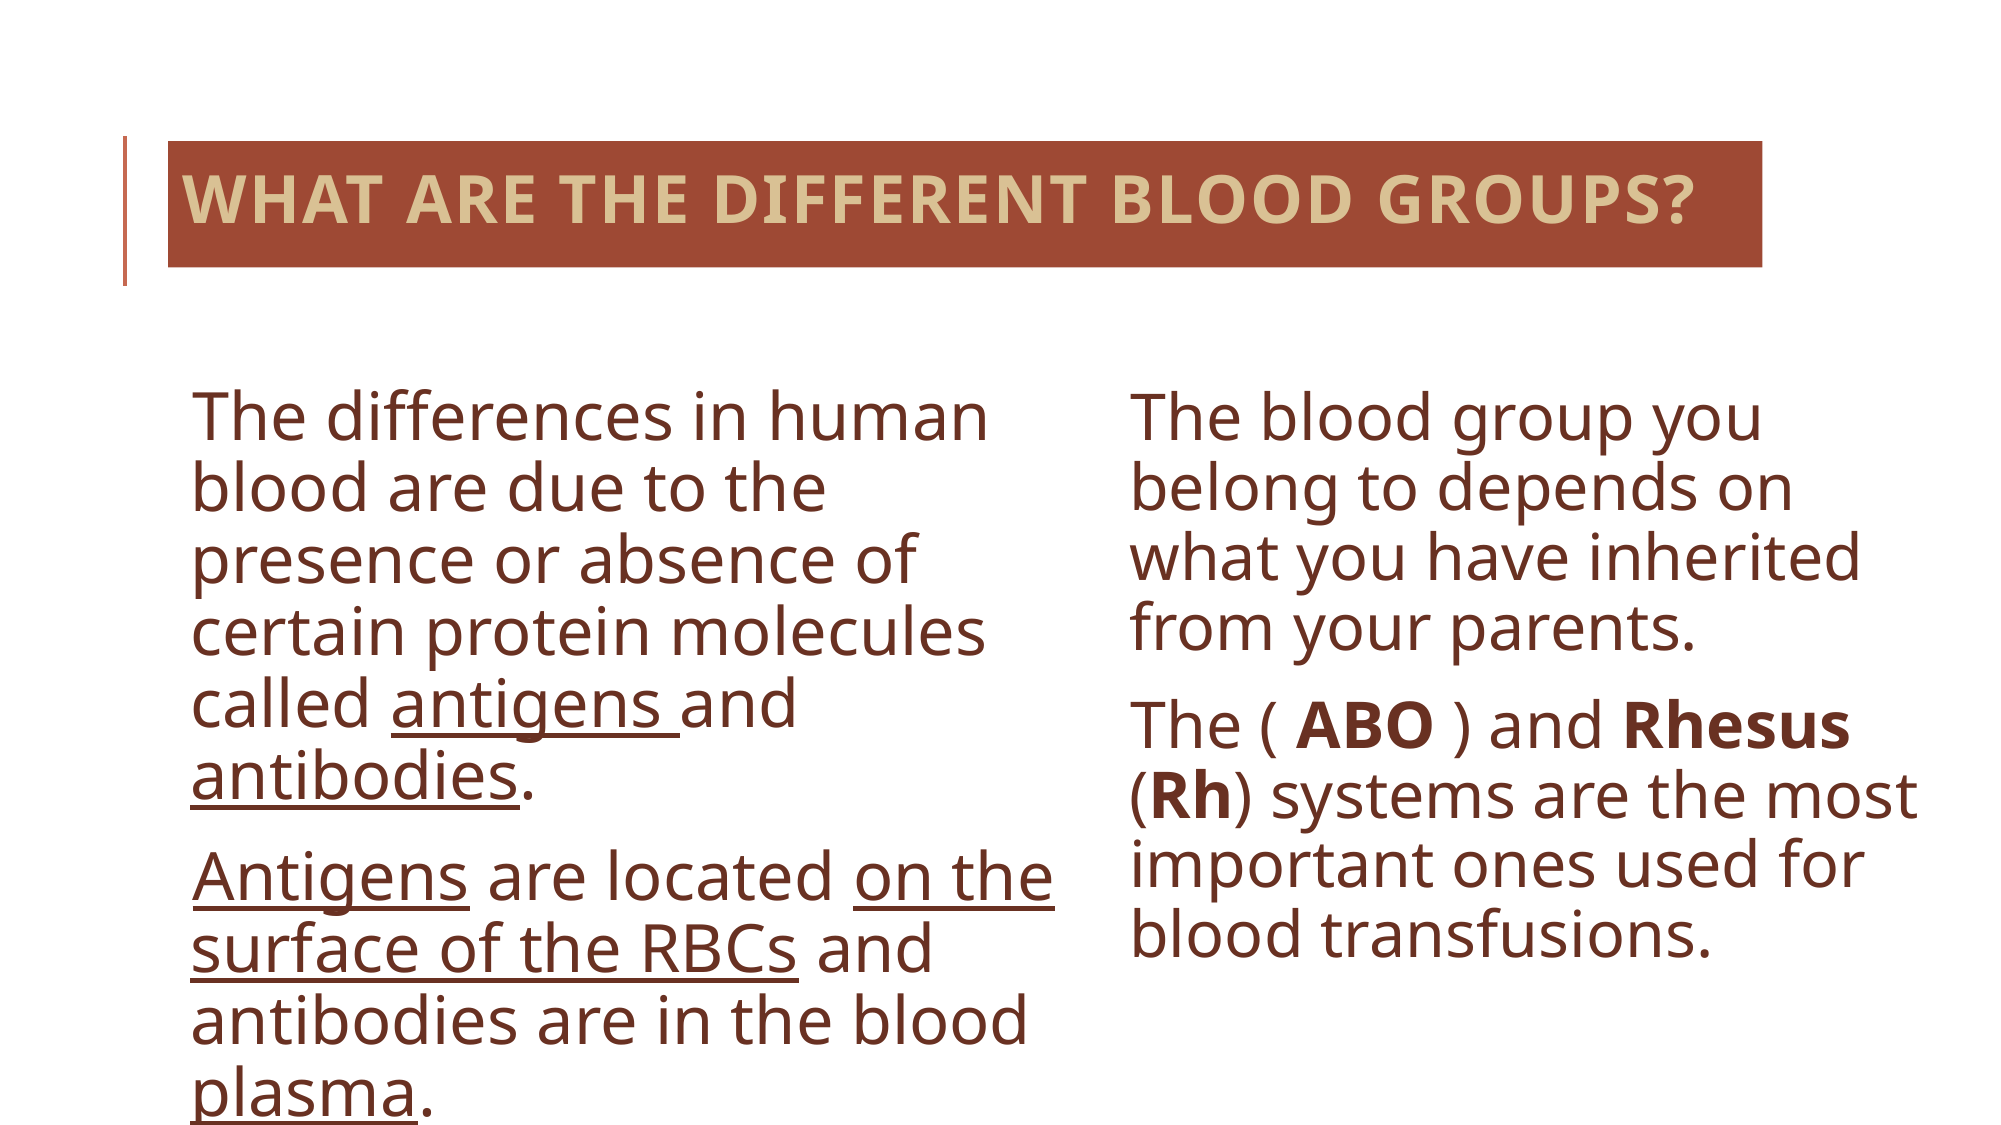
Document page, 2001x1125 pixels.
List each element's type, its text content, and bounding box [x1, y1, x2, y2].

list The blood group you belong to depends on what you have inherited from your parents. The ( ABO ) and Rhesus (Rh) systems are the most important ones used for blood transfusions. [1107, 377, 1933, 1038]
list The differences in human blood are due to the presence or absence of certain protein molecules called antigens and antibodies. Antigens are located on the surface of the RBCs and antibodies are in the blood plasma. [168, 375, 1094, 1102]
title What are the different blood groups? [168, 141, 1763, 268]
